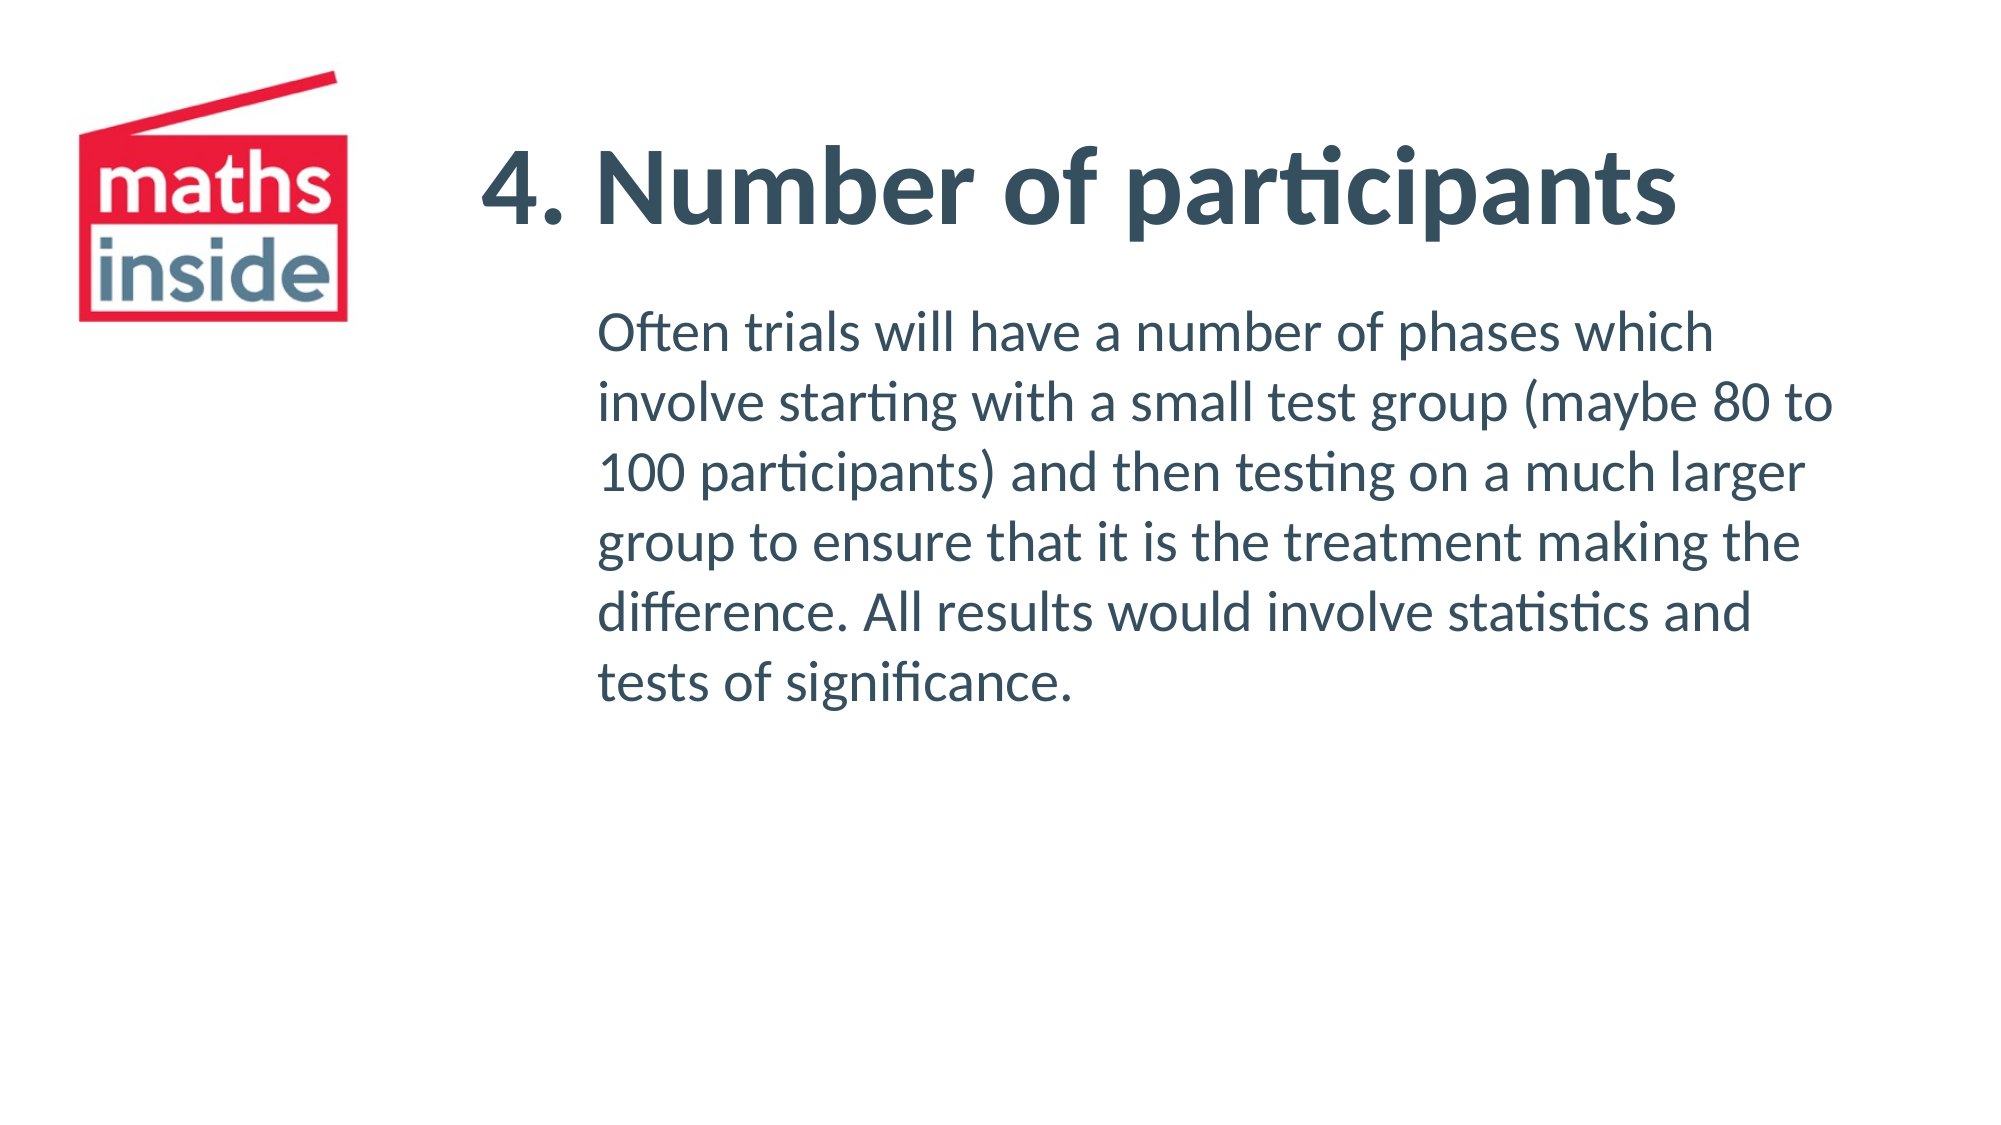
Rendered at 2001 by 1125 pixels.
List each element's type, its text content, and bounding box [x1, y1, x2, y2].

text_box Often trials will have a number of phases which involve starting with a small test group (maybe 80 to 100 participants) and then testing on a much larger group to ensure that it is the treatment making the difference. All results would involve statistics and tests of significance. [591, 286, 1865, 842]
text_box 4. Number of participants [475, 106, 1925, 287]
picture [70, 62, 357, 331]
